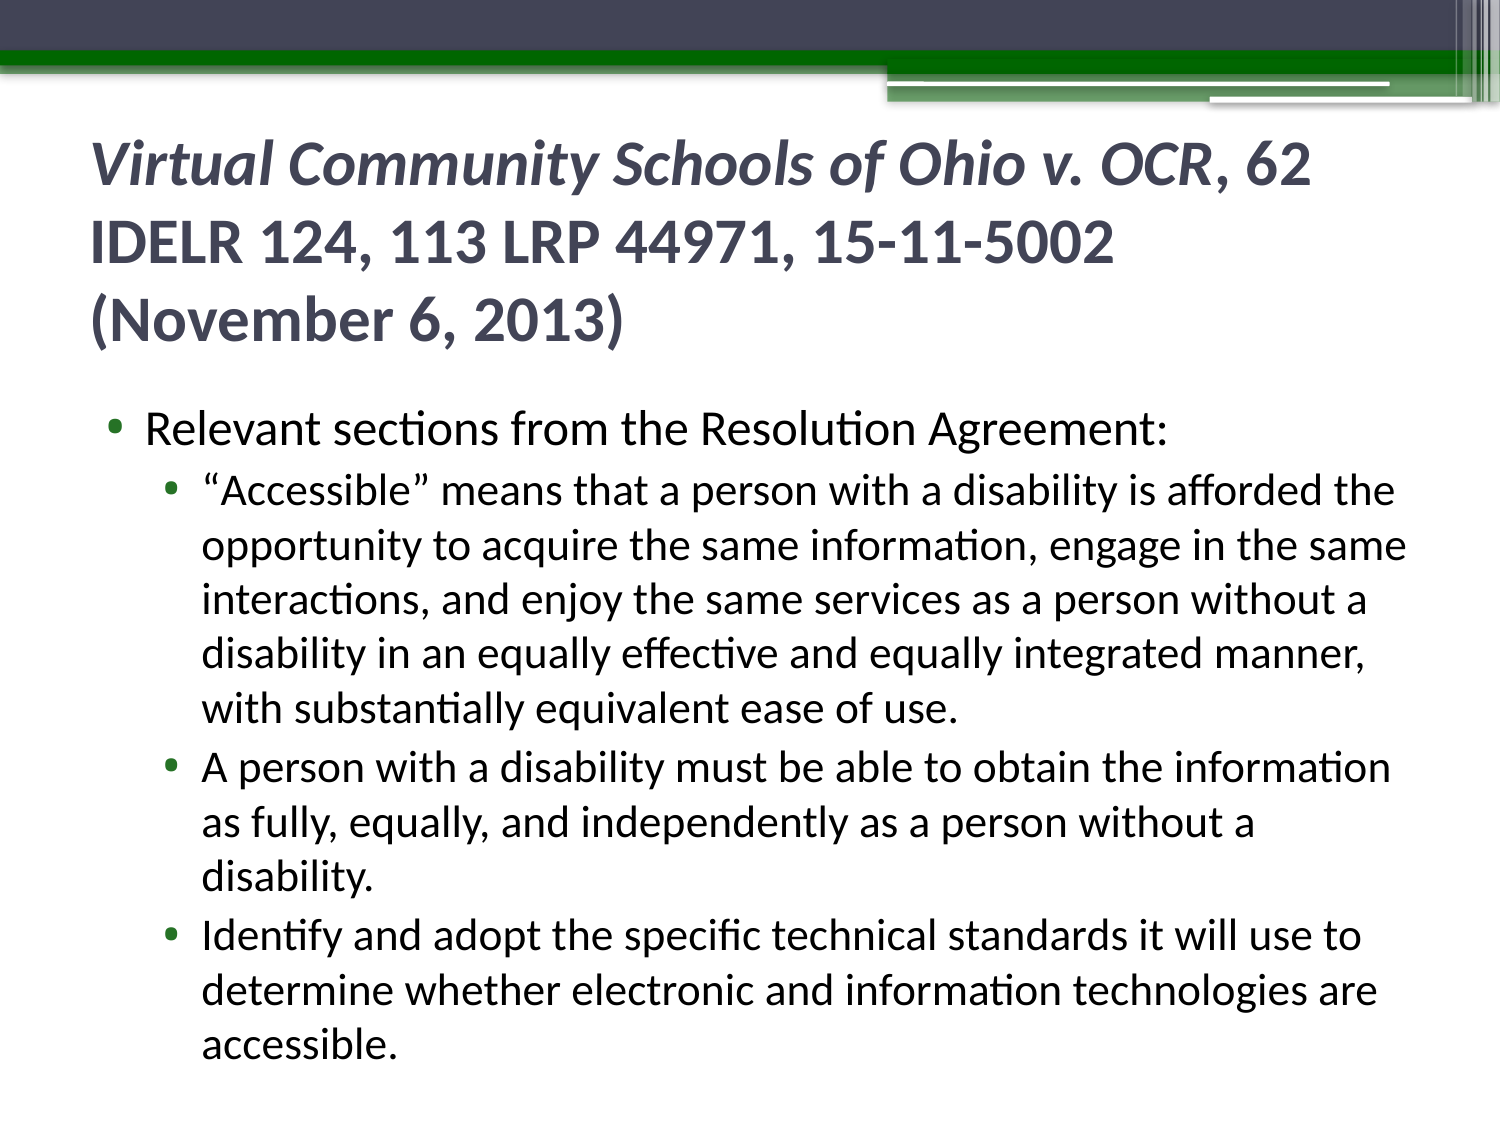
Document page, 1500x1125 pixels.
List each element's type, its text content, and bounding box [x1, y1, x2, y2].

list Relevant sections from the Resolution Agreement: “Accessible” means that a person with a disability is afforded the opportunity to acquire the same information, engage in the same interactions, and enjoy the same services as a person without a disability in an equally effective and equally integrated manner, with substantially equivalent ease of use. A person with a disability must be able to obtain the information as fully, equally, and independently as a person without a disability. Identify and adopt the specific technical standards it will use to determine whether electronic and information technologies are accessible. [75, 387, 1425, 1079]
title Virtual Community Schools of Ohio v. OCR, 62 IDELR 124, 113 LRP 44971, 15-11-5002 (November 6, 2013) [75, 112, 1425, 363]
